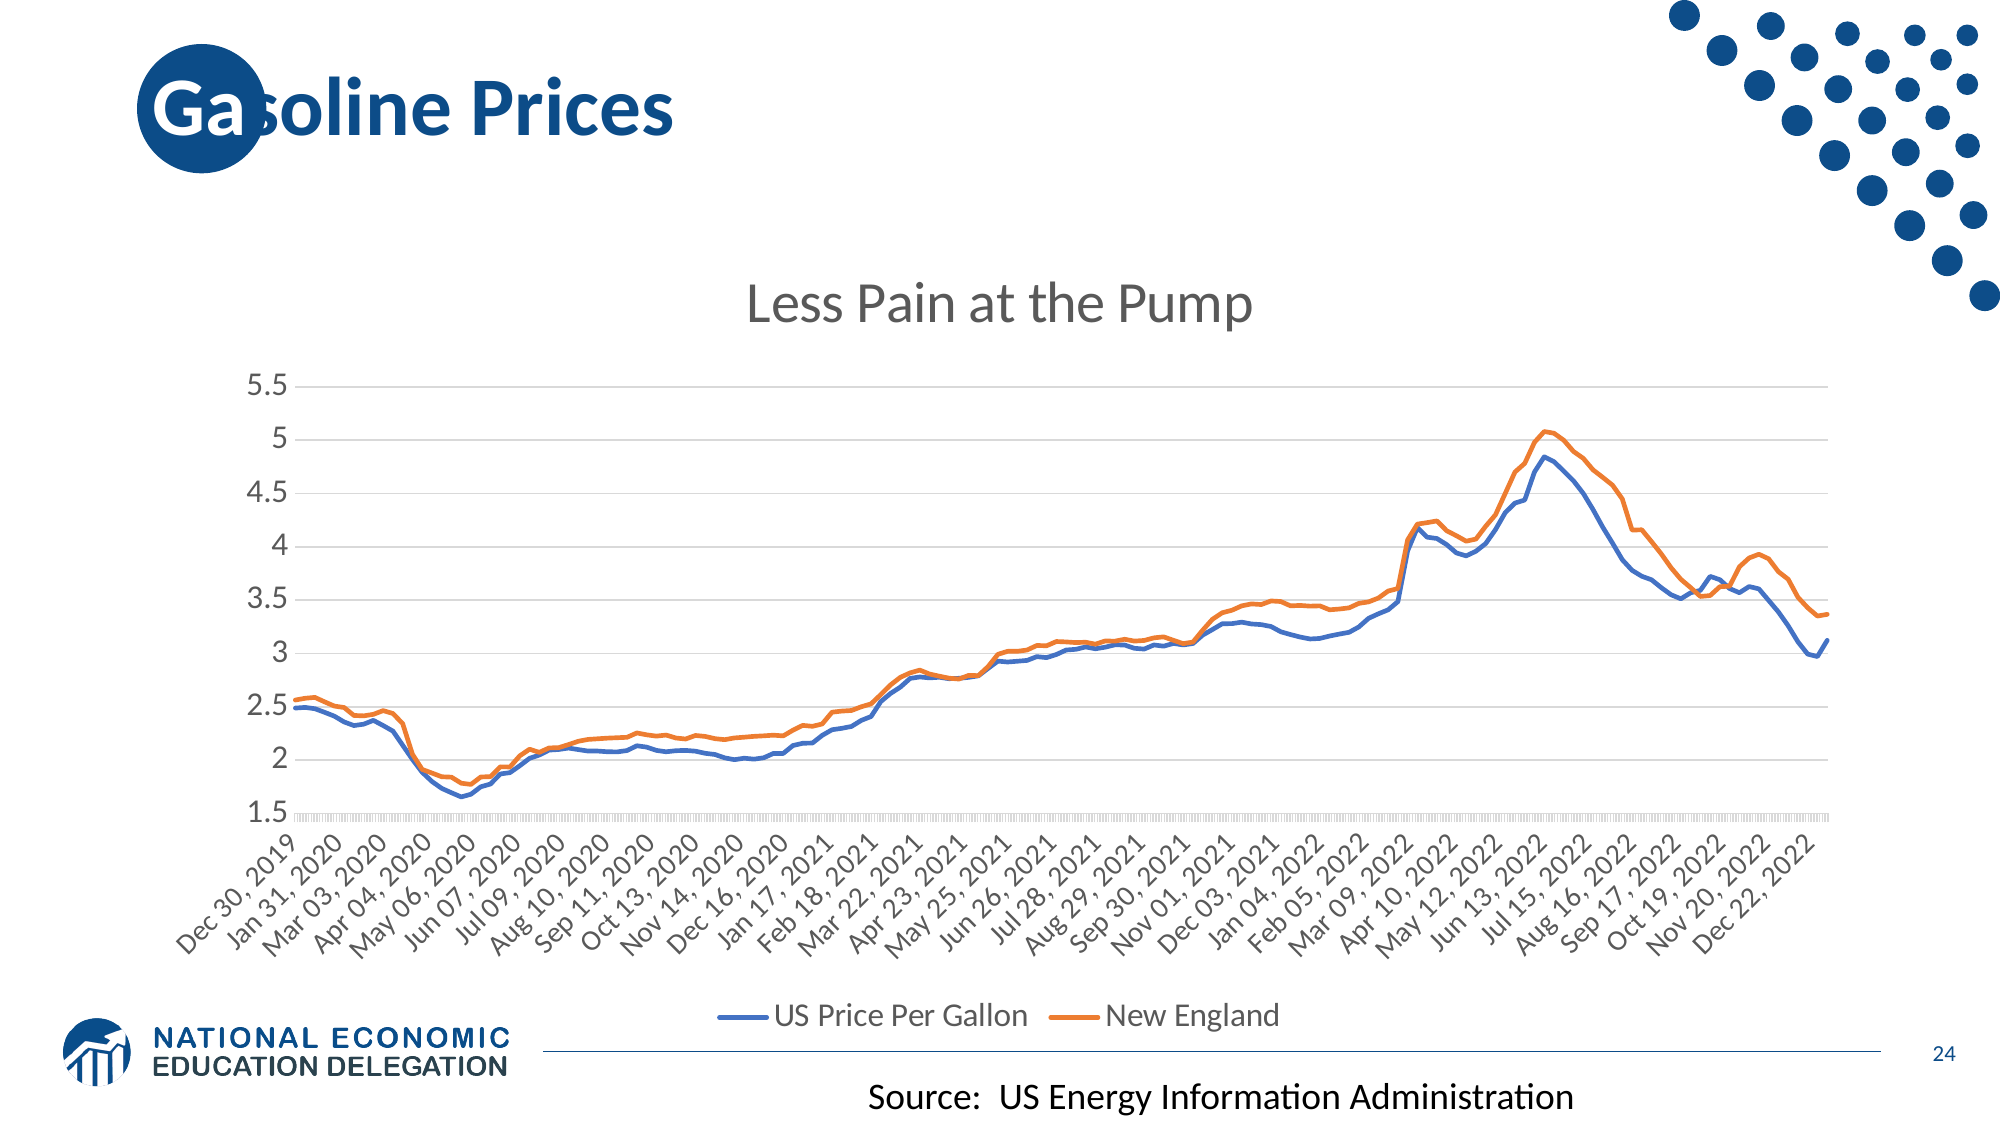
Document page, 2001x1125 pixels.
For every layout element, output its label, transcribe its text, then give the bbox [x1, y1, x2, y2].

title Gasoline Prices [137, 0, 1863, 218]
text_box Source: US Energy Information Administration [853, 1064, 1749, 1125]
slide_number 24 [1521, 1022, 1972, 1082]
picture [55, 1013, 520, 1091]
chart [137, 237, 1863, 1041]
